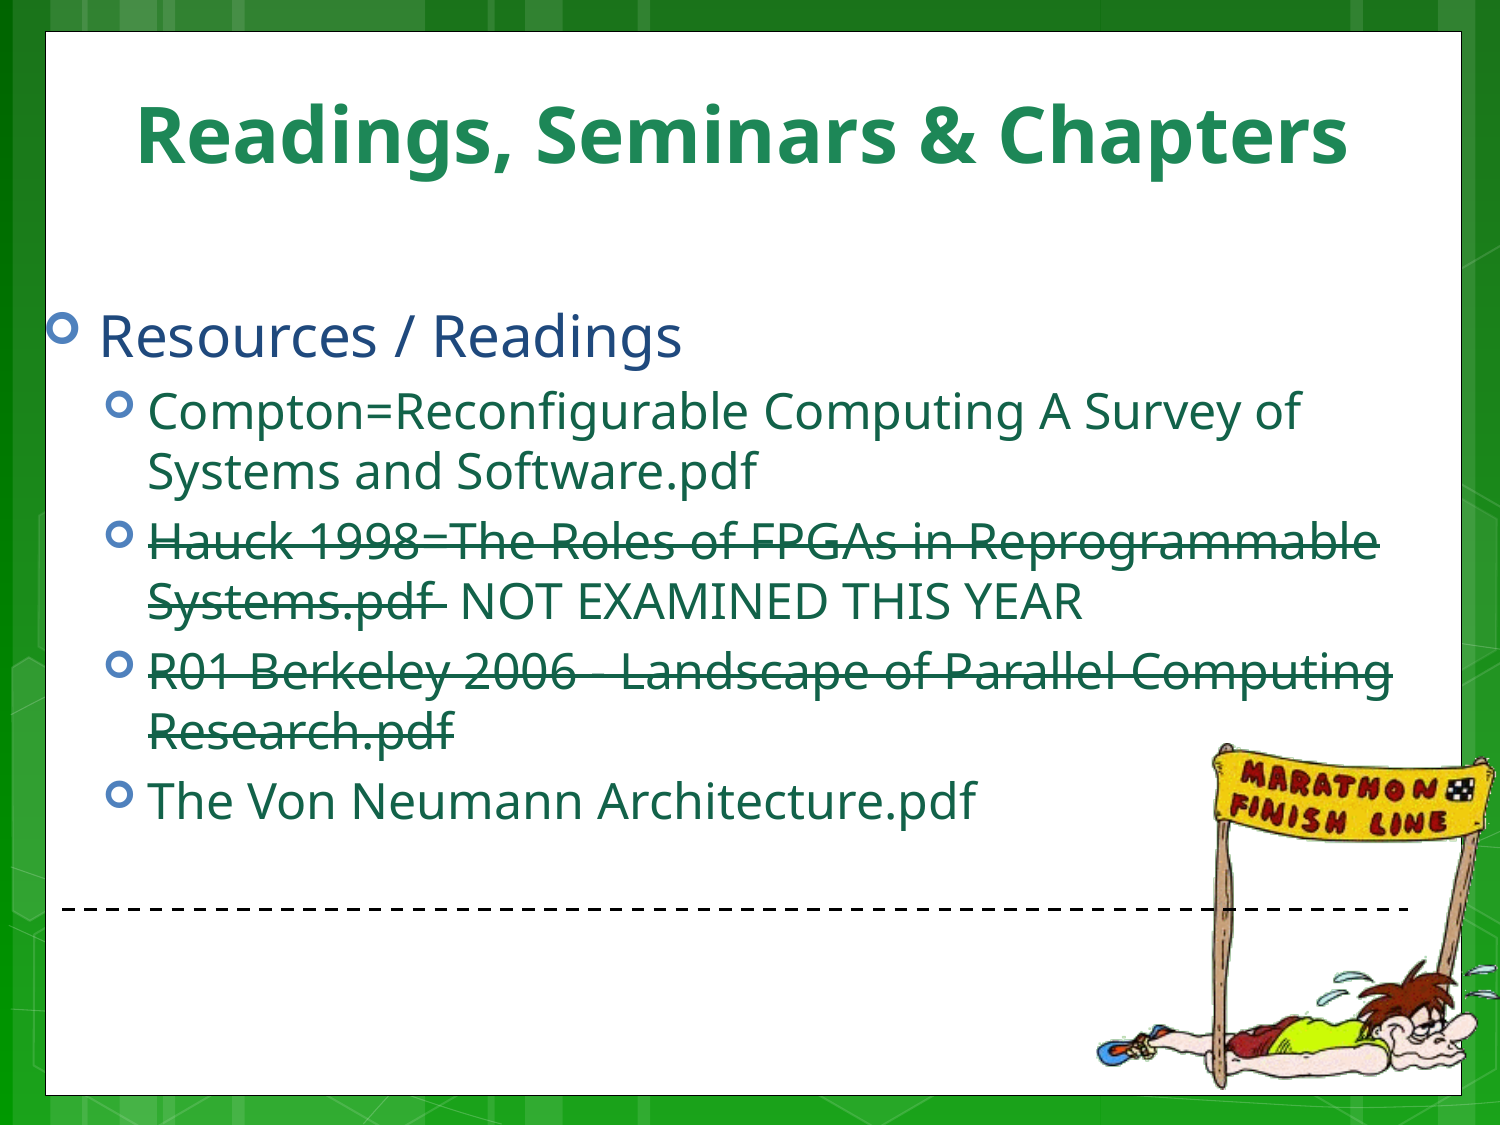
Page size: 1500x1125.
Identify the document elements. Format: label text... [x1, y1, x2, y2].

title Readings, Seminars & Chapters [119, 73, 1383, 188]
list Resources / Readings Compton=Reconfigurable Computing A Survey of Systems and Software.pdf Hauck 1998=The Roles of FPGAs in Reprogrammable Systems.pdf NOT EXAMINED THIS YEAR R01 Berkeley 2006 - Landscape of Parallel Computing Research.pdf The Von Neumann Architecture.pdf [27, 291, 1489, 1048]
picture [1096, 743, 1500, 1090]
